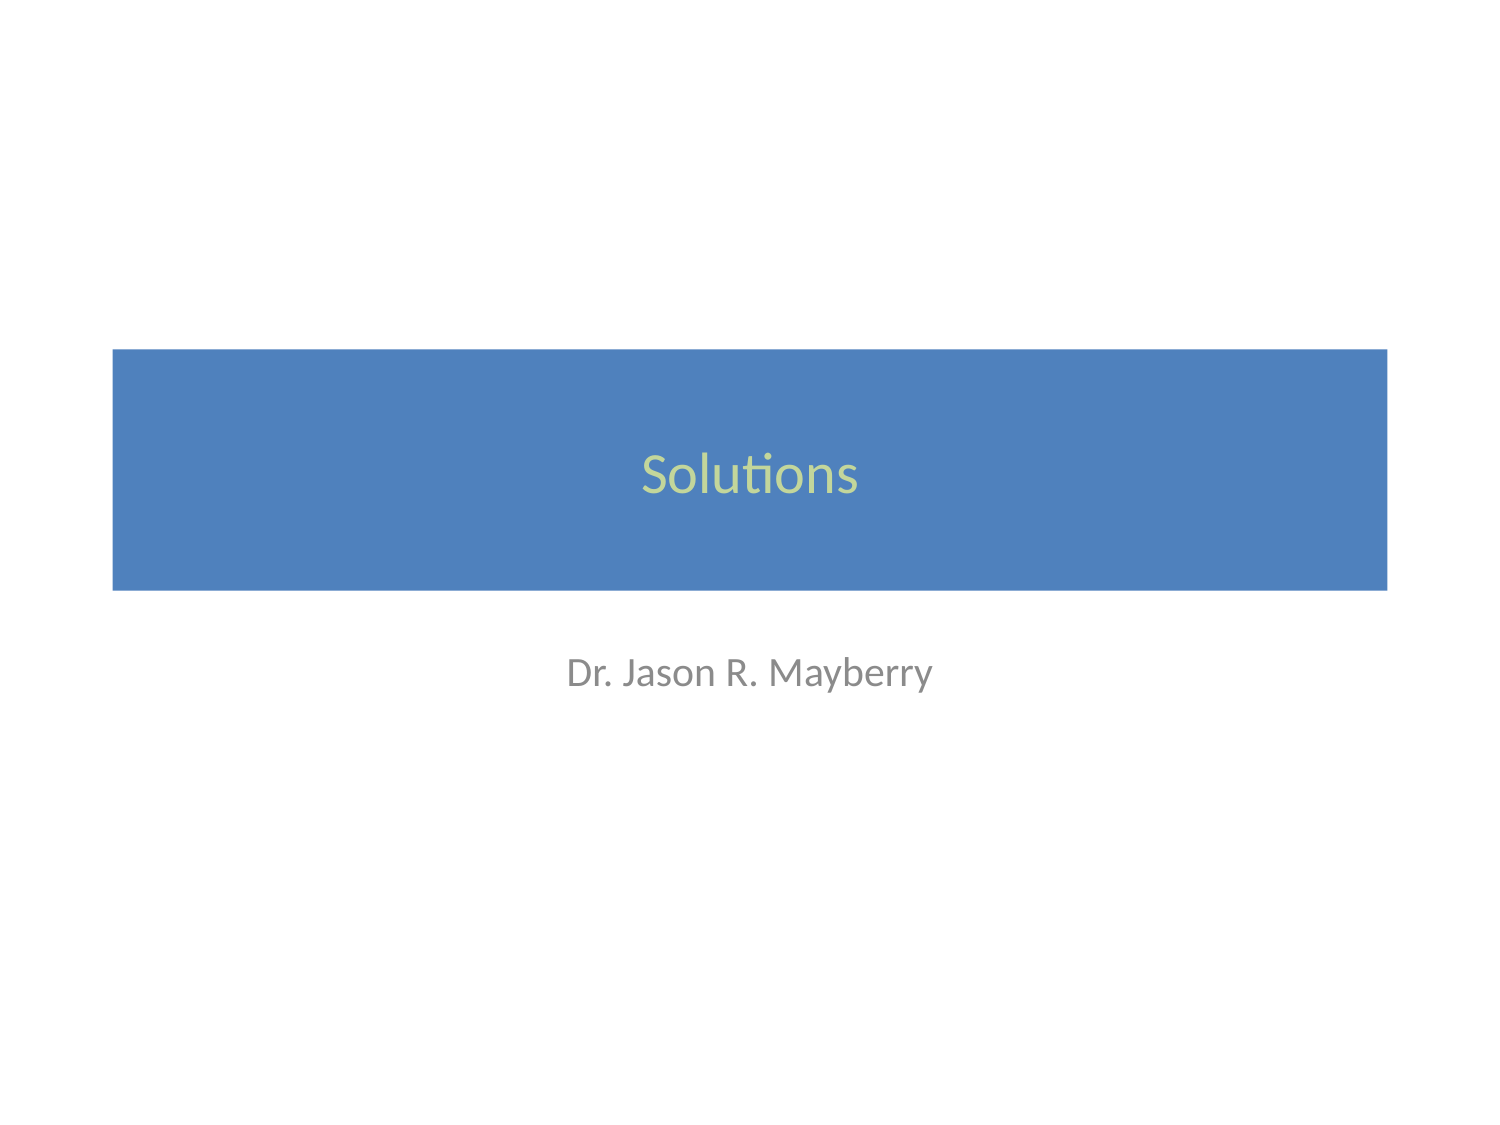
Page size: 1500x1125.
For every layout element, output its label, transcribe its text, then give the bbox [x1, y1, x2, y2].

title Solutions [112, 349, 1388, 591]
subtitle Dr. Jason R. Mayberry [225, 637, 1275, 925]
